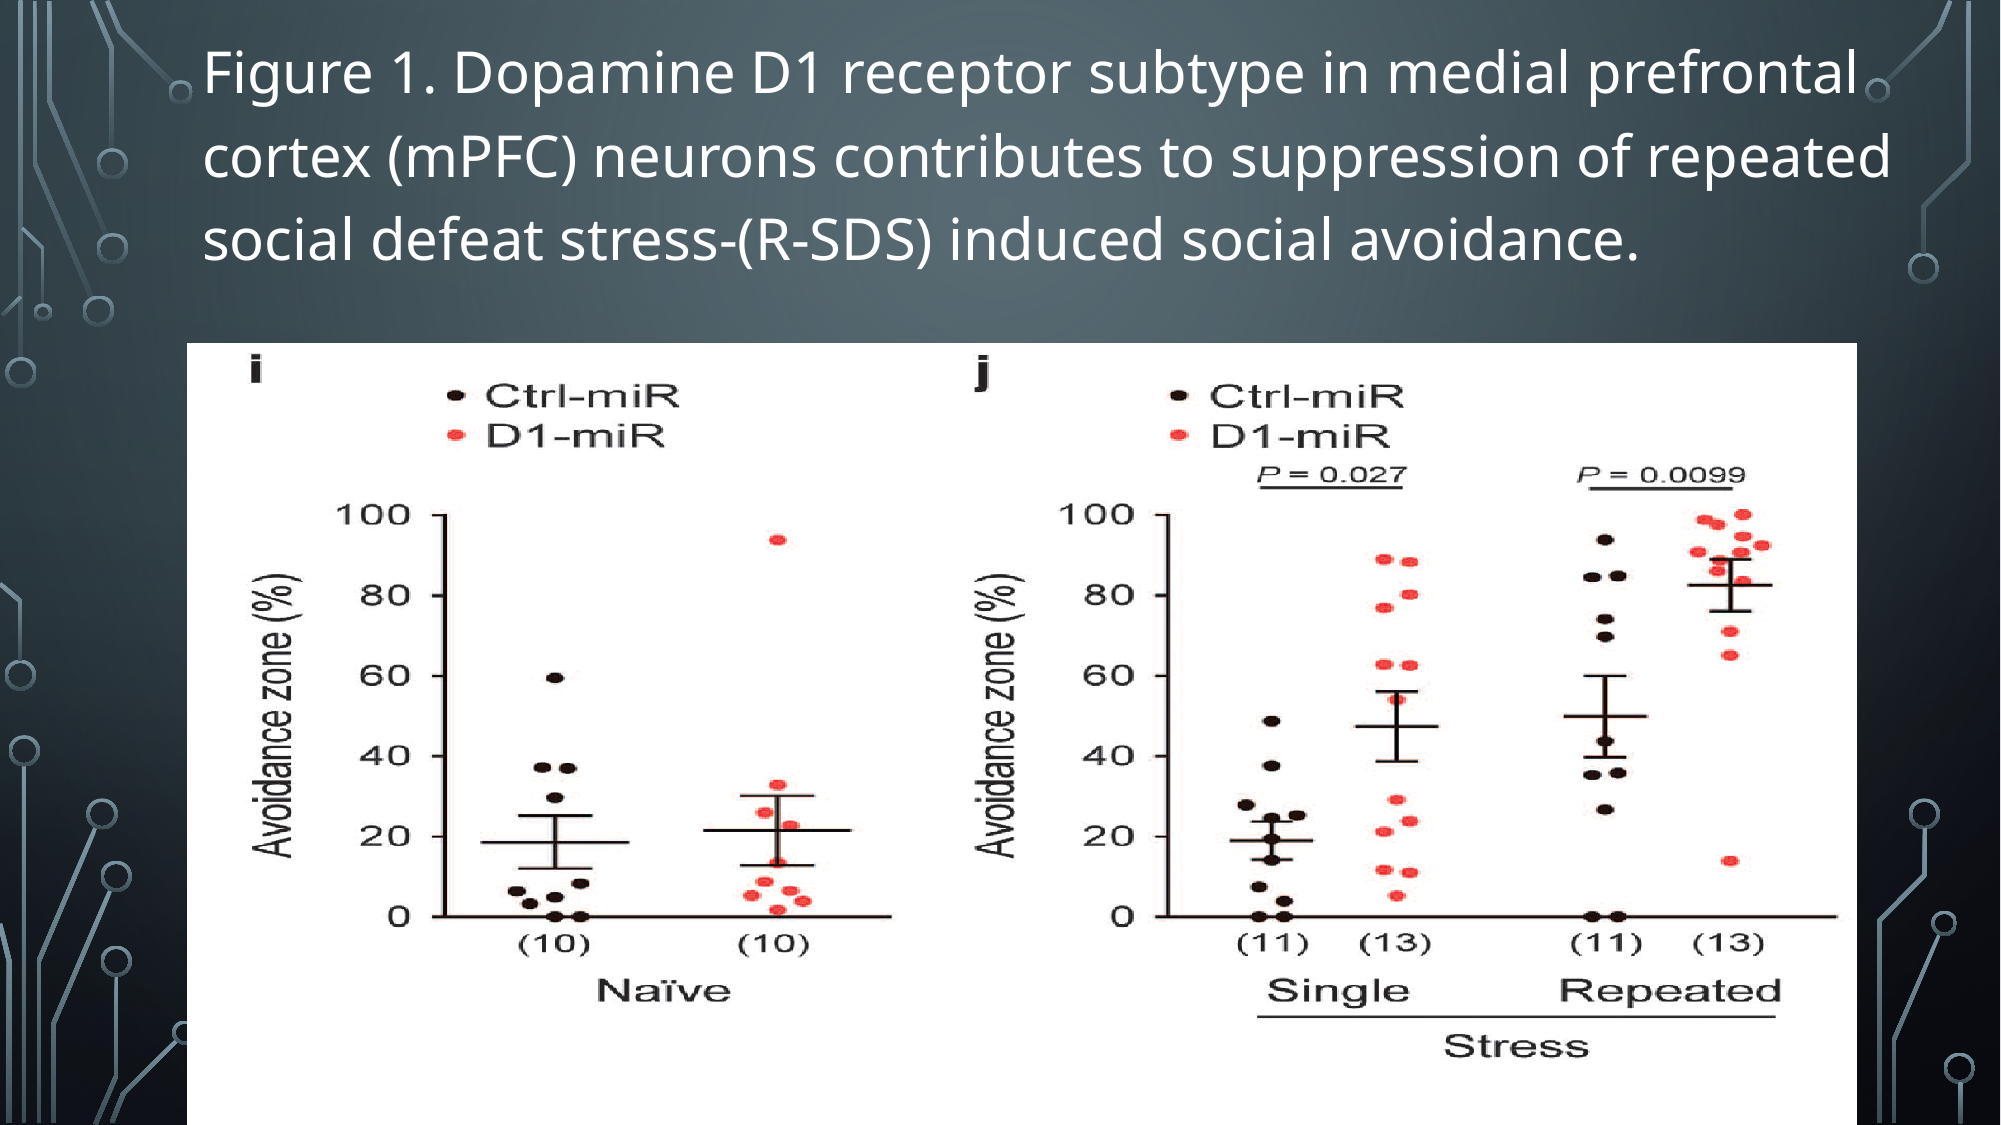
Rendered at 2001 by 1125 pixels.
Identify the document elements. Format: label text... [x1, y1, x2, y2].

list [186, 343, 1858, 1125]
list Figure 1. Dopamine D1 receptor subtype in medial prefrontal cortex (mPFC) neurons contributes to suppression of repeated social defeat stress-(R-SDS) induced social avoidance. [187, 14, 1932, 351]
